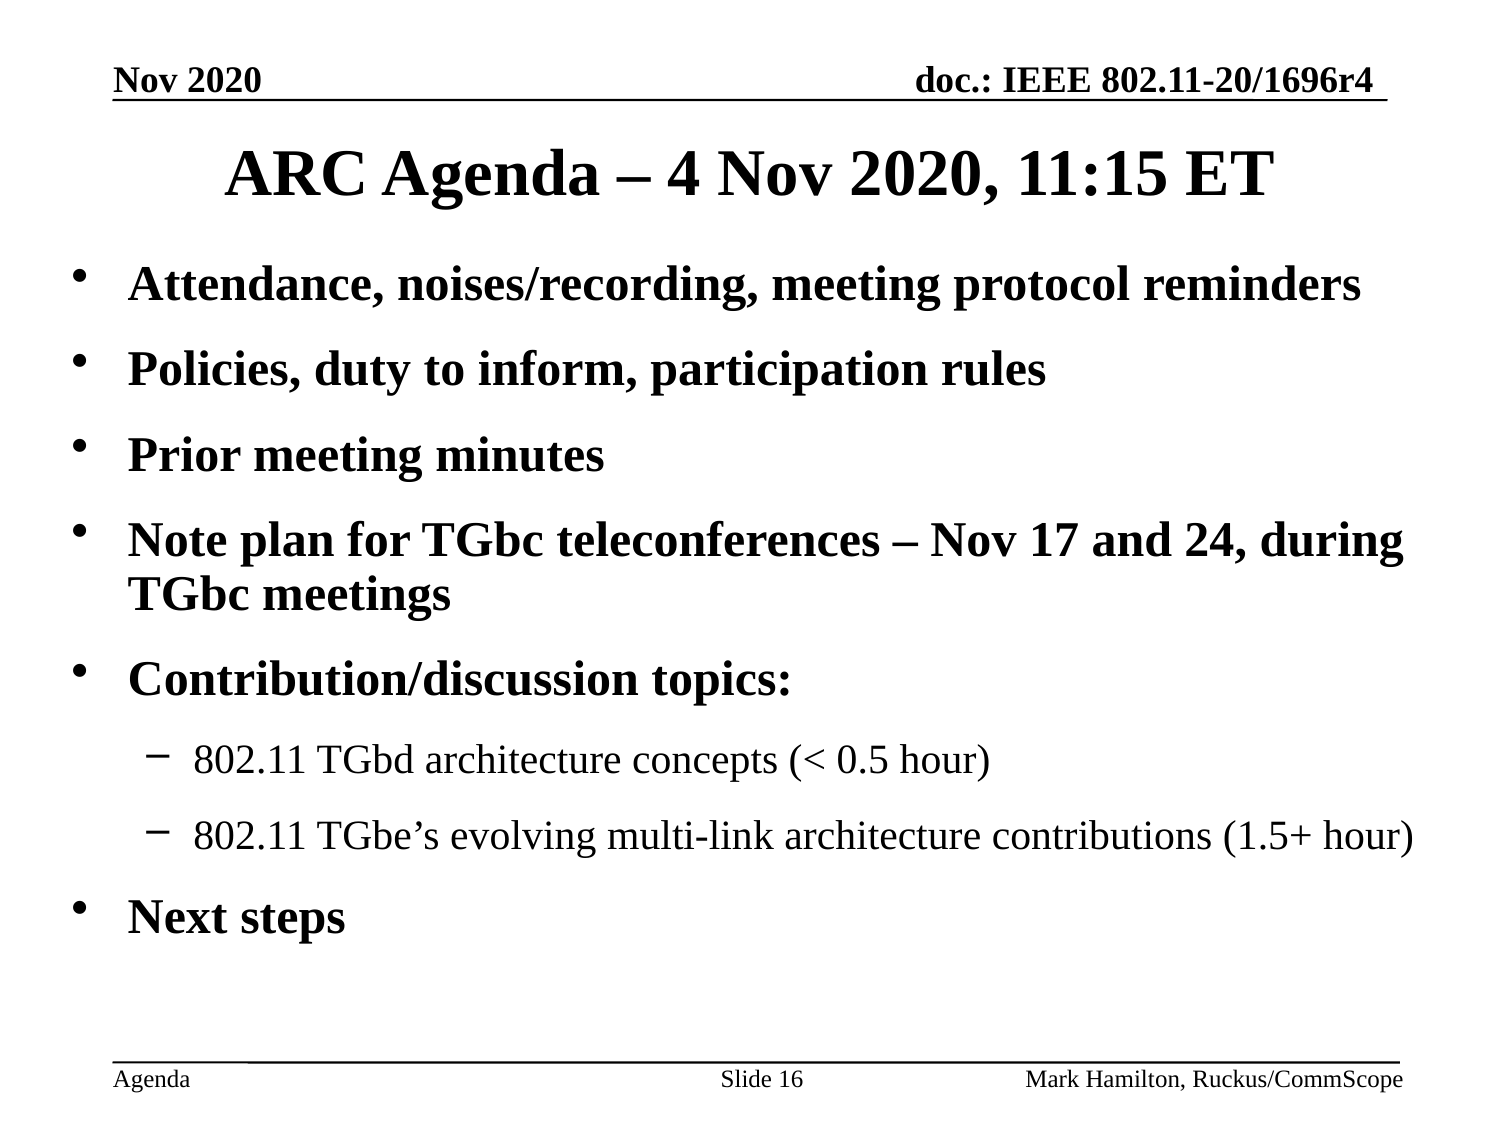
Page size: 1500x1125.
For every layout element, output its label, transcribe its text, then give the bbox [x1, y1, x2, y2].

title ARC Agenda – 4 Nov 2020, 11:15 ET [112, 125, 1388, 213]
list Attendance, noises/recording, meeting protocol reminders Policies, duty to inform, participation rules Prior meeting minutes Note plan for TGbc teleconferences – Nov 17 and 24, during TGbc meetings Contribution/discussion topics: 802.11 TGbd architecture concepts (< 0.5 hour) 802.11 TGbe’s evolving multi-link architecture contributions (1.5+ hour) Next steps [56, 249, 1444, 913]
